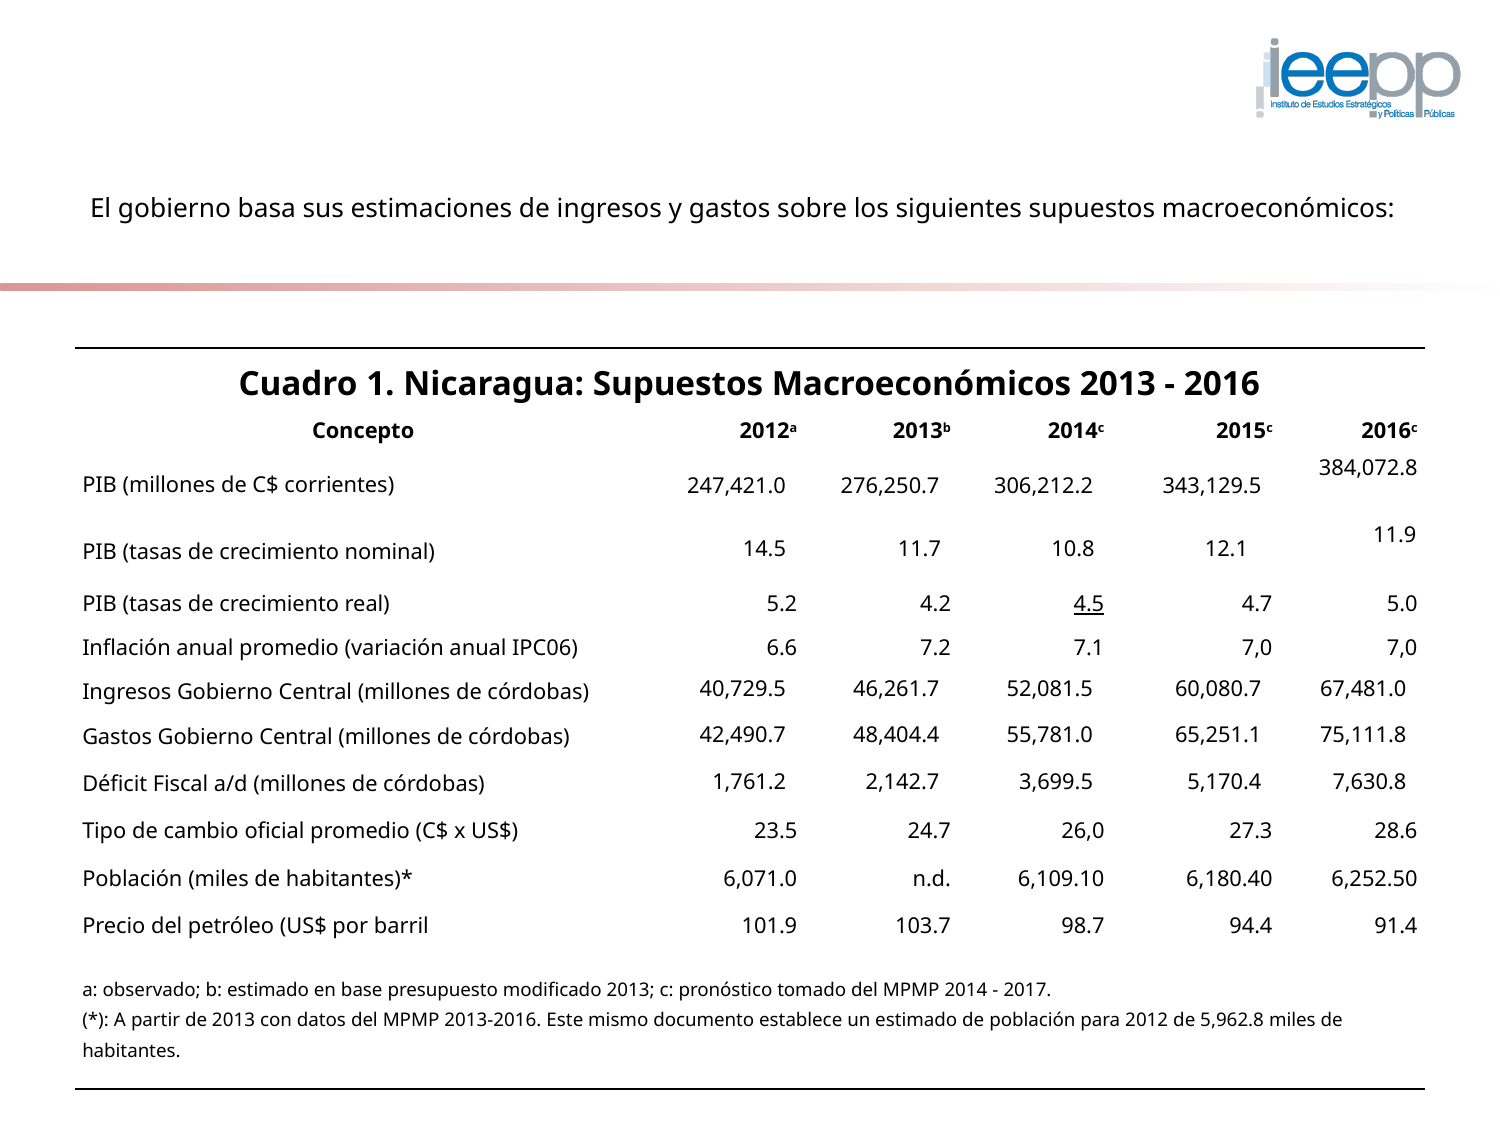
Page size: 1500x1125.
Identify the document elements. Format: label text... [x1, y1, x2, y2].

table_cell Déficit Fiscal a/d (millones de córdobas) [75, 757, 651, 804]
table_cell 7,630.8 [1280, 757, 1425, 804]
table_cell 2014c [958, 409, 1112, 445]
table_cell 46,261.7 [805, 666, 958, 709]
text_box [0, 281, 1500, 293]
table_cell 26,0 [958, 804, 1112, 851]
table_cell 42,490.7 [651, 709, 805, 757]
table_cell 5.2 [651, 578, 805, 622]
table_cell 6,252.50 [1280, 851, 1425, 898]
table_cell 101.9 [651, 898, 805, 946]
table_cell 7,0 [1280, 622, 1425, 666]
table_cell 5.0 [1280, 578, 1425, 622]
table_cell 2015c [1112, 409, 1280, 445]
table_cell 2016c [1280, 409, 1425, 445]
picture [1233, 18, 1483, 137]
table_cell 6,071.0 [651, 851, 805, 898]
table_cell 11.7 [805, 517, 958, 578]
table_cell 40,729.5 [651, 666, 805, 709]
table_cell 103.7 [805, 898, 958, 946]
table_cell PIB (tasas de crecimiento nominal) [75, 517, 651, 578]
table_cell 384,072.8 [1280, 445, 1425, 517]
table_cell 5,170.4 [1112, 757, 1280, 804]
table_cell 75,111.8 [1280, 709, 1425, 757]
table_cell 3,699.5 [958, 757, 1112, 804]
table_header Cuadro 1. Nicaragua: Supuestos Macroeconómicos 2013 - 2016 [75, 349, 1425, 409]
table_cell 2,142.7 [805, 757, 958, 804]
table_cell 2012a [651, 409, 805, 445]
table_cell 14.5 [651, 517, 805, 578]
table_cell n.d. [805, 851, 958, 898]
table_cell 7,0 [1112, 622, 1280, 666]
title El gobierno basa sus estimaciones de ingresos y gastos sobre los siguientes supuestos macroeconómicos: [75, 103, 1425, 281]
table_cell 98.7 [958, 898, 1112, 946]
table_cell 27.3 [1112, 804, 1280, 851]
table_cell 2013b [805, 409, 958, 445]
table_cell 7.2 [805, 622, 958, 666]
table_cell 91.4 [1280, 898, 1425, 946]
table_cell 4.5 [958, 578, 1112, 622]
table_cell 67,481.0 [1280, 666, 1425, 709]
table_cell 7.1 [958, 622, 1112, 666]
table_cell 6.6 [651, 622, 805, 666]
table_cell 65,251.1 [1112, 709, 1280, 757]
table_cell Población (miles de habitantes)* [75, 851, 651, 898]
table_cell Gastos Gobierno Central (millones de córdobas) [75, 709, 651, 757]
table_cell 28.6 [1280, 804, 1425, 851]
table_cell 4.2 [805, 578, 958, 622]
table_cell 6,109.10 [958, 851, 1112, 898]
table_cell 247,421.0 [651, 445, 805, 517]
table_cell Tipo de cambio oficial promedio (C$ x US$) [75, 804, 651, 851]
table_cell 60,080.7 [1112, 666, 1280, 709]
table_cell PIB (millones de C$ corrientes) [75, 445, 651, 517]
table_cell 23.5 [651, 804, 805, 851]
table_cell 343,129.5 [1112, 445, 1280, 517]
table_cell 12.1 [1112, 517, 1280, 578]
table_cell Ingresos Gobierno Central (millones de córdobas) [75, 666, 651, 709]
table_cell 48,404.4 [805, 709, 958, 757]
table_cell Concepto [75, 409, 651, 445]
table_cell 276,250.7 [805, 445, 958, 517]
table_cell 1,761.2 [651, 757, 805, 804]
table_cell Precio del petróleo (US$ por barril [75, 898, 651, 946]
table_cell 306,212.2 [958, 445, 1112, 517]
table_cell 24.7 [805, 804, 958, 851]
table_cell Inflación anual promedio (variación anual IPC06) [75, 622, 651, 666]
table_cell 4.7 [1112, 578, 1280, 622]
table_cell a: observado; b: estimado en base presupuesto modificado 2013; c: pronóstico tomado del MPMP 2014 - 2017. (*): A partir de 2013 con datos del MPMP 2013-2016. Este mismo documento establece un estimado de población para 2012 de 5,962.8 miles de habitantes. [75, 946, 1425, 1088]
table_cell 55,781.0 [958, 709, 1112, 757]
table_cell 10.8 [958, 517, 1112, 578]
table_cell 11.9 [1280, 517, 1425, 578]
table_cell 52,081.5 [958, 666, 1112, 709]
table_cell PIB (tasas de crecimiento real) [75, 578, 651, 622]
table_cell 94.4 [1112, 898, 1280, 946]
table_cell 6,180.40 [1112, 851, 1280, 898]
